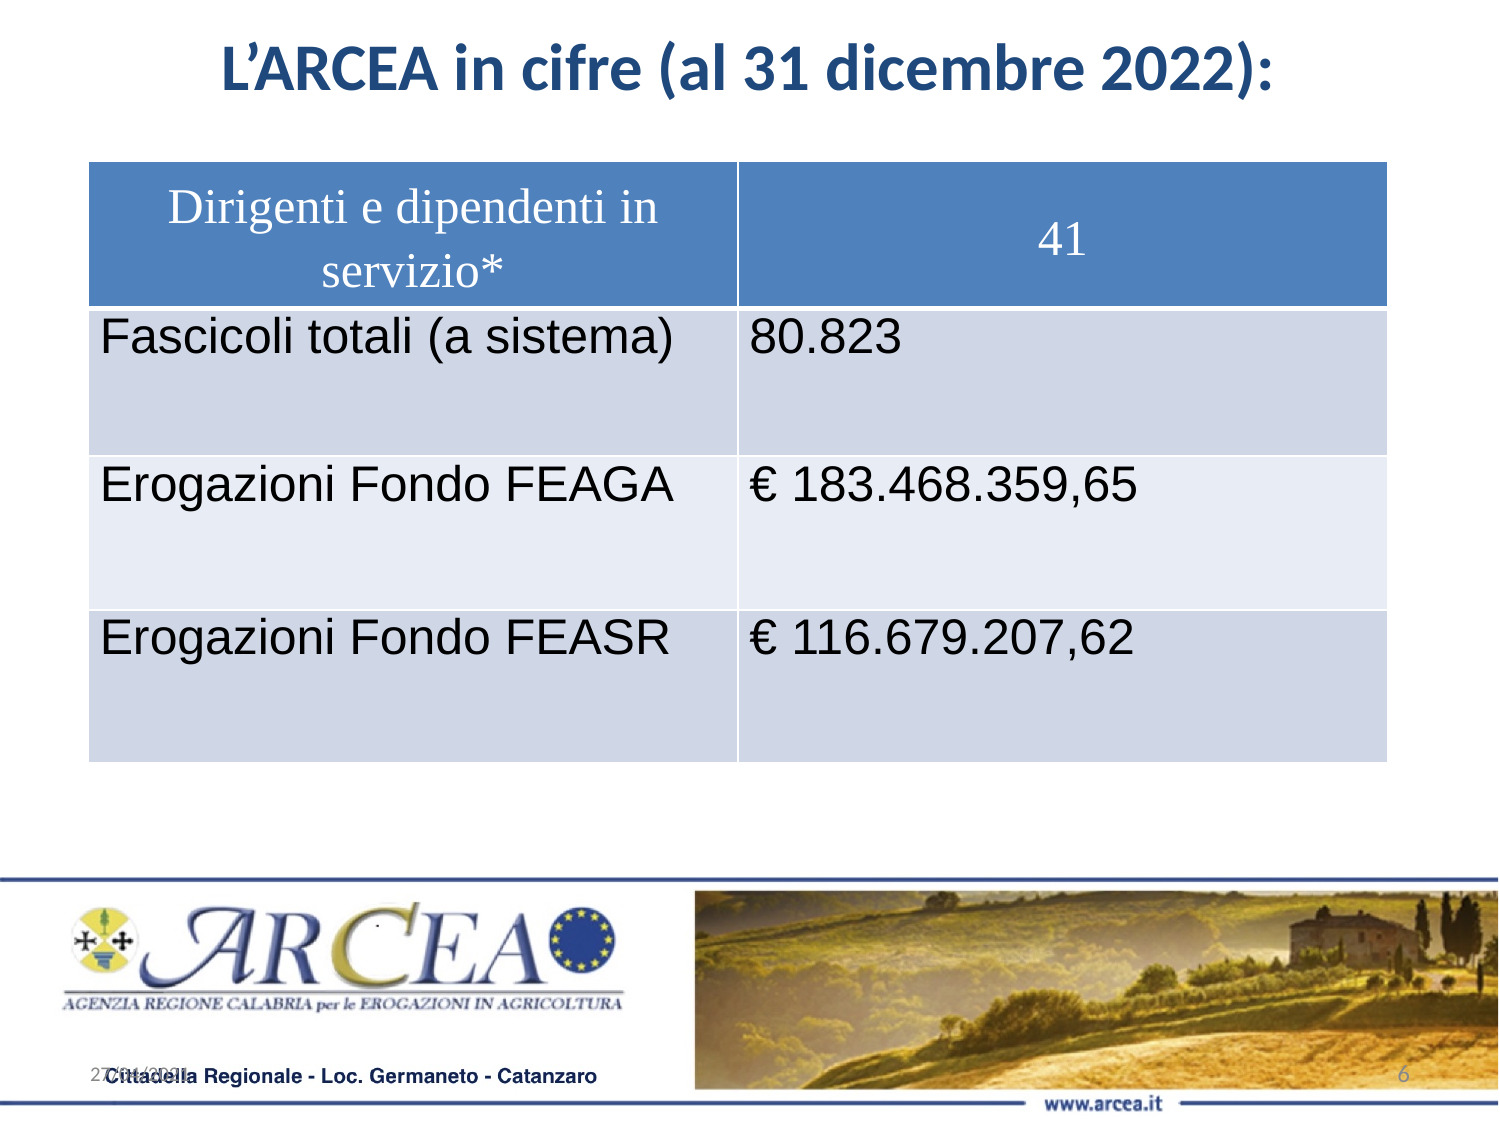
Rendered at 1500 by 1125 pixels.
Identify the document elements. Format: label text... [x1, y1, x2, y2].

table_cell € 183.468.359,65 [739, 457, 1387, 609]
table_cell € 116.679.207,62 [739, 611, 1387, 762]
table_cell Fascicoli totali (a sistema) [89, 311, 737, 455]
table_header Dirigenti e dipendenti in servizio* [89, 162, 737, 306]
table_cell Erogazioni Fondo FEAGA [89, 457, 737, 609]
table_cell 80.823 [739, 311, 1387, 455]
list L’ARCEA in cifre (al 31 dicembre 2022): [14, 15, 1483, 138]
slide_number ‹#› [1074, 1042, 1425, 1103]
table_cell Erogazioni Fondo FEASR [89, 611, 737, 762]
picture [0, 871, 1499, 1125]
table_header 41 [739, 162, 1387, 306]
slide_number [75, 1042, 425, 1103]
